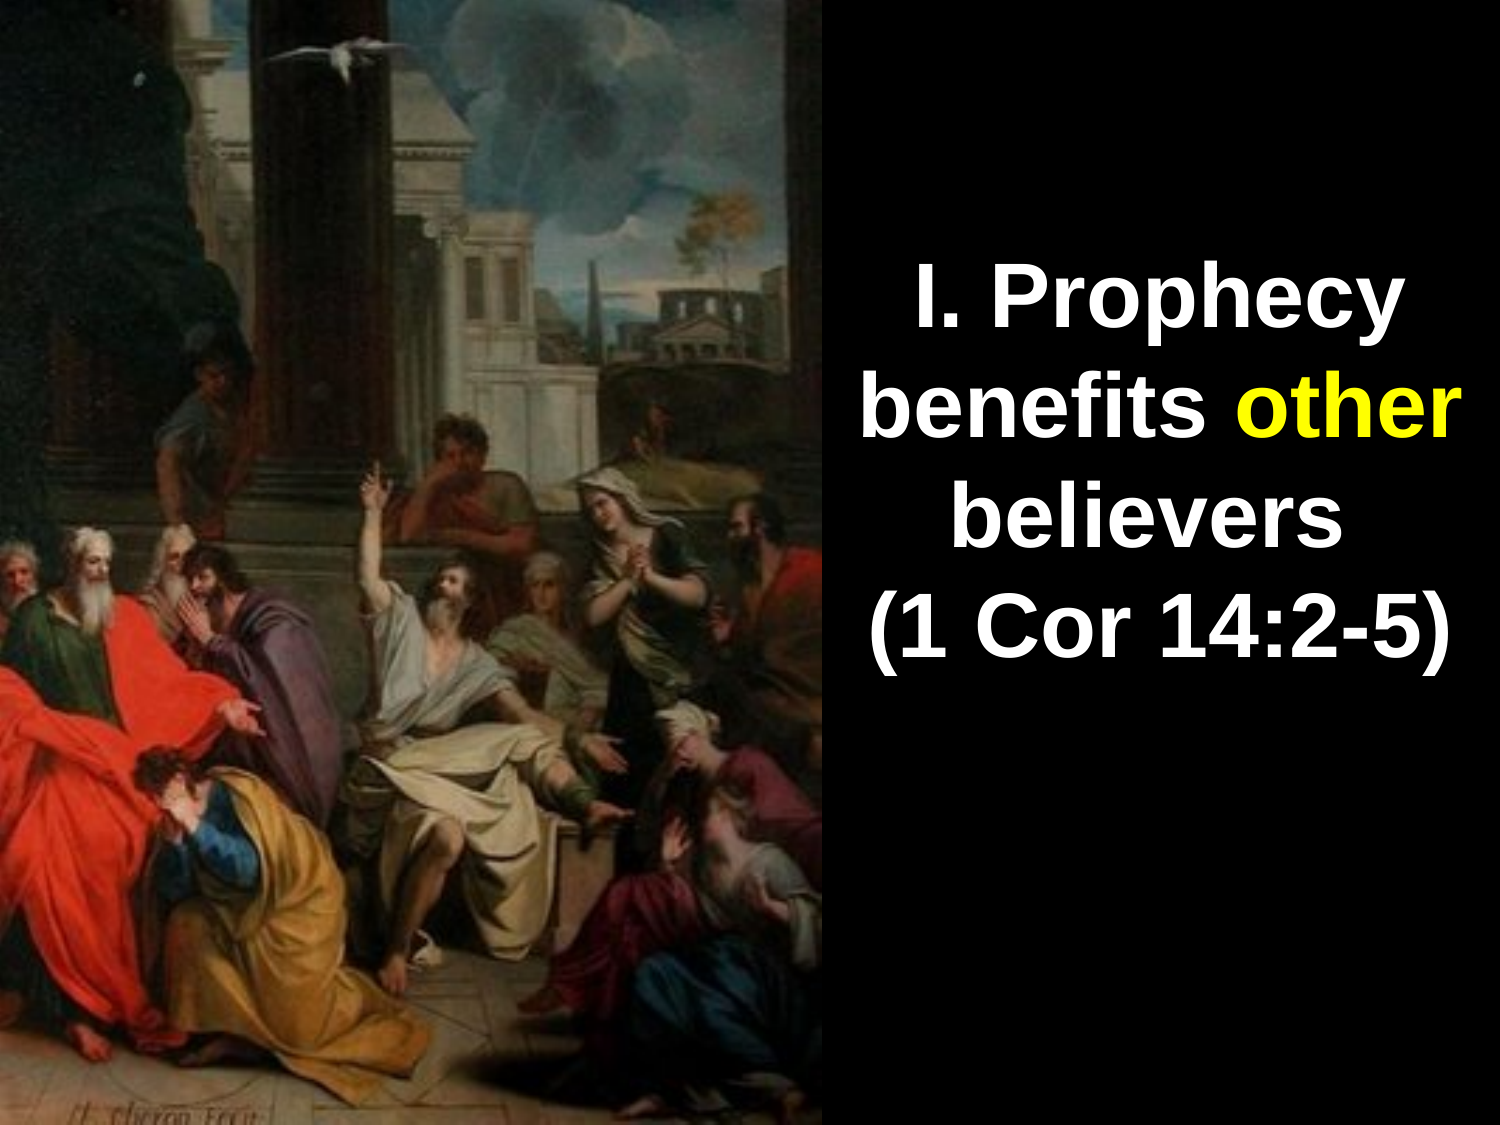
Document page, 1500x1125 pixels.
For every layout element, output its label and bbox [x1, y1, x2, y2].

text_box [823, 0, 1500, 1125]
picture [0, 0, 822, 1125]
